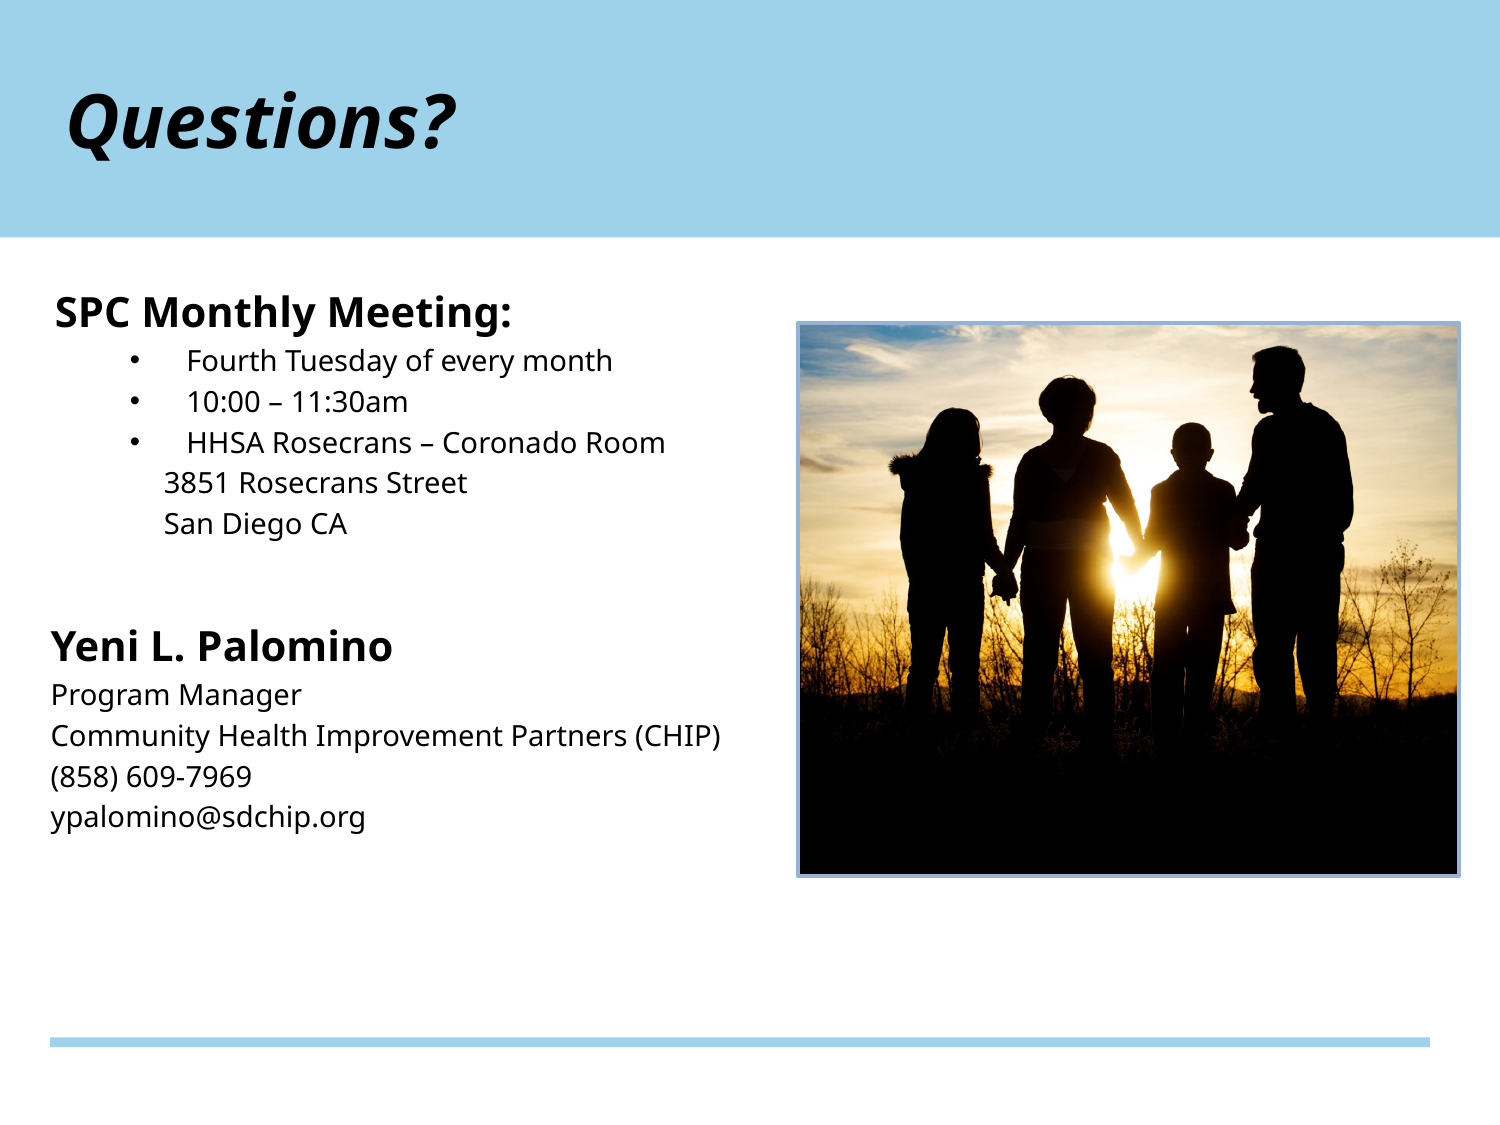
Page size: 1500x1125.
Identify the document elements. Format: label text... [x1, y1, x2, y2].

text_box SPC Monthly Meeting: Fourth Tuesday of every month 10:00 – 11:30am HHSA Rosecrans – Coronado Room 3851 Rosecrans Street San Diego CA [39, 278, 740, 579]
text_box [0, 0, 1500, 238]
text_box [50, 1037, 1430, 1047]
list Yeni L. Palomino Program Manager Community Health Improvement Partners (CHIP) (858) 609-7969 ypalomino@sdchip.org [35, 612, 811, 913]
picture [799, 324, 1458, 874]
title Questions? [50, 24, 1400, 213]
